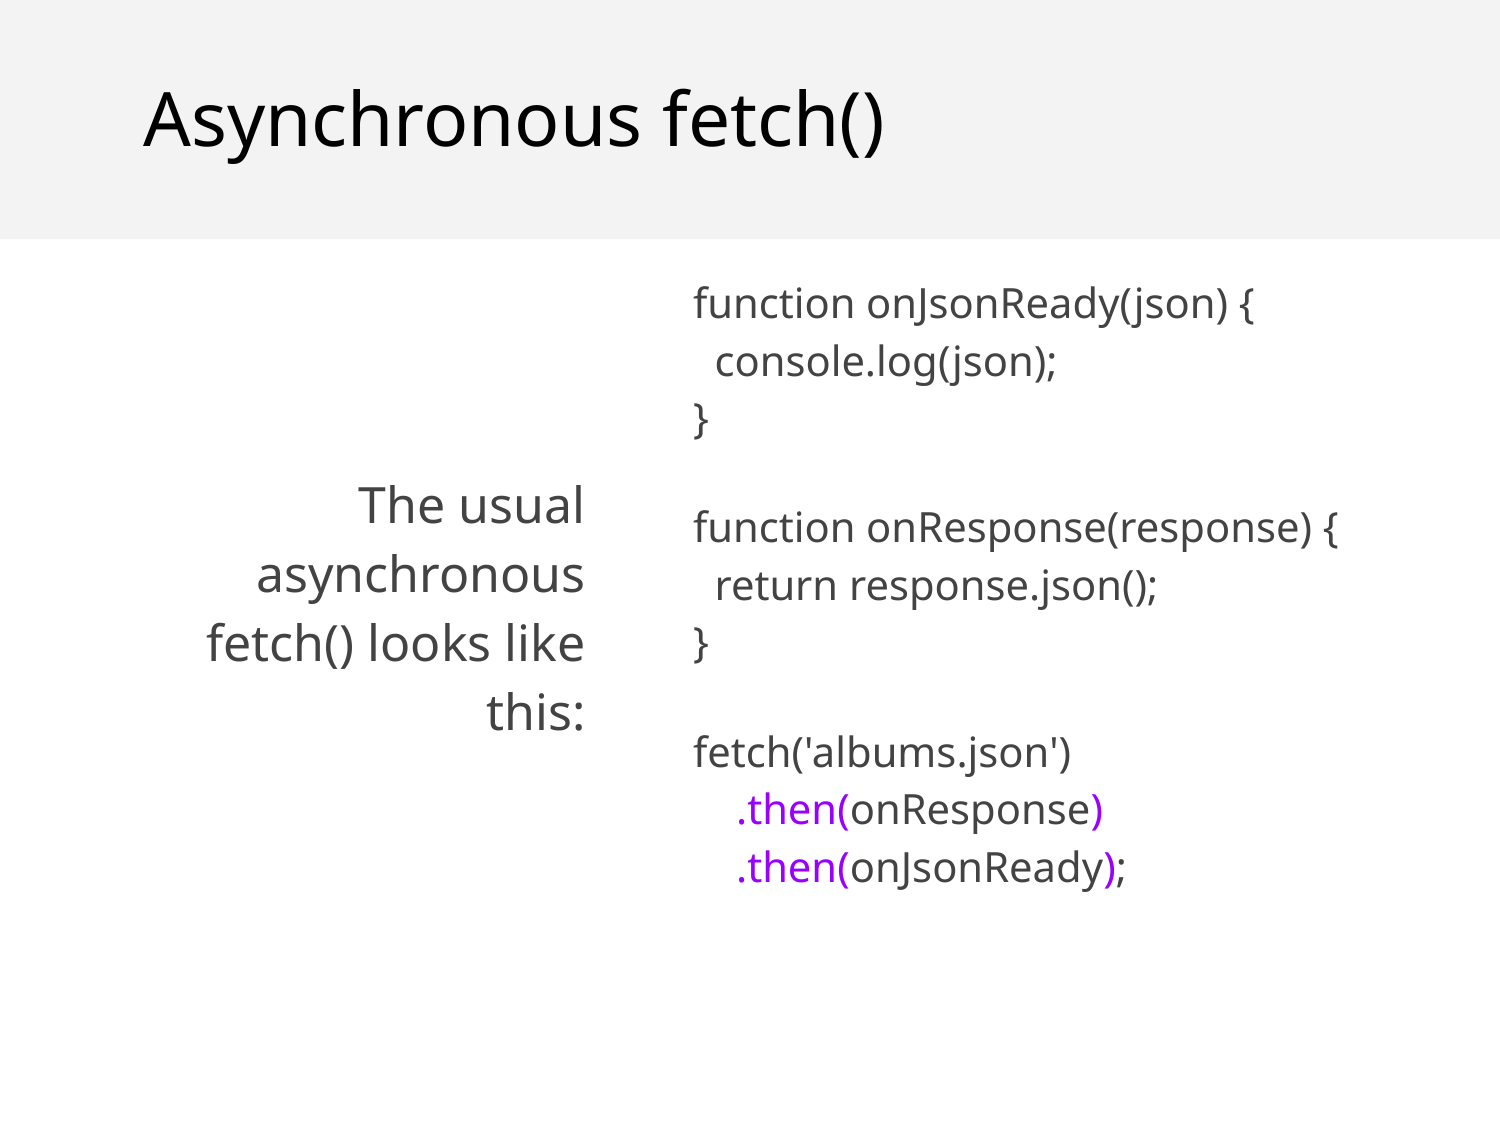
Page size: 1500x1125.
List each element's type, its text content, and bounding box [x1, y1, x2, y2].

text_box Asynchronous fetch() [128, 56, 1372, 183]
text_box The usual asynchronous fetch() looks like this: [128, 270, 601, 935]
text_box function onJsonReady(json) { console.log(json); } function onResponse(response) { return response.json(); } fetch('albums.json') .then(onResponse) .then(onJsonReady); [678, 254, 1465, 1119]
